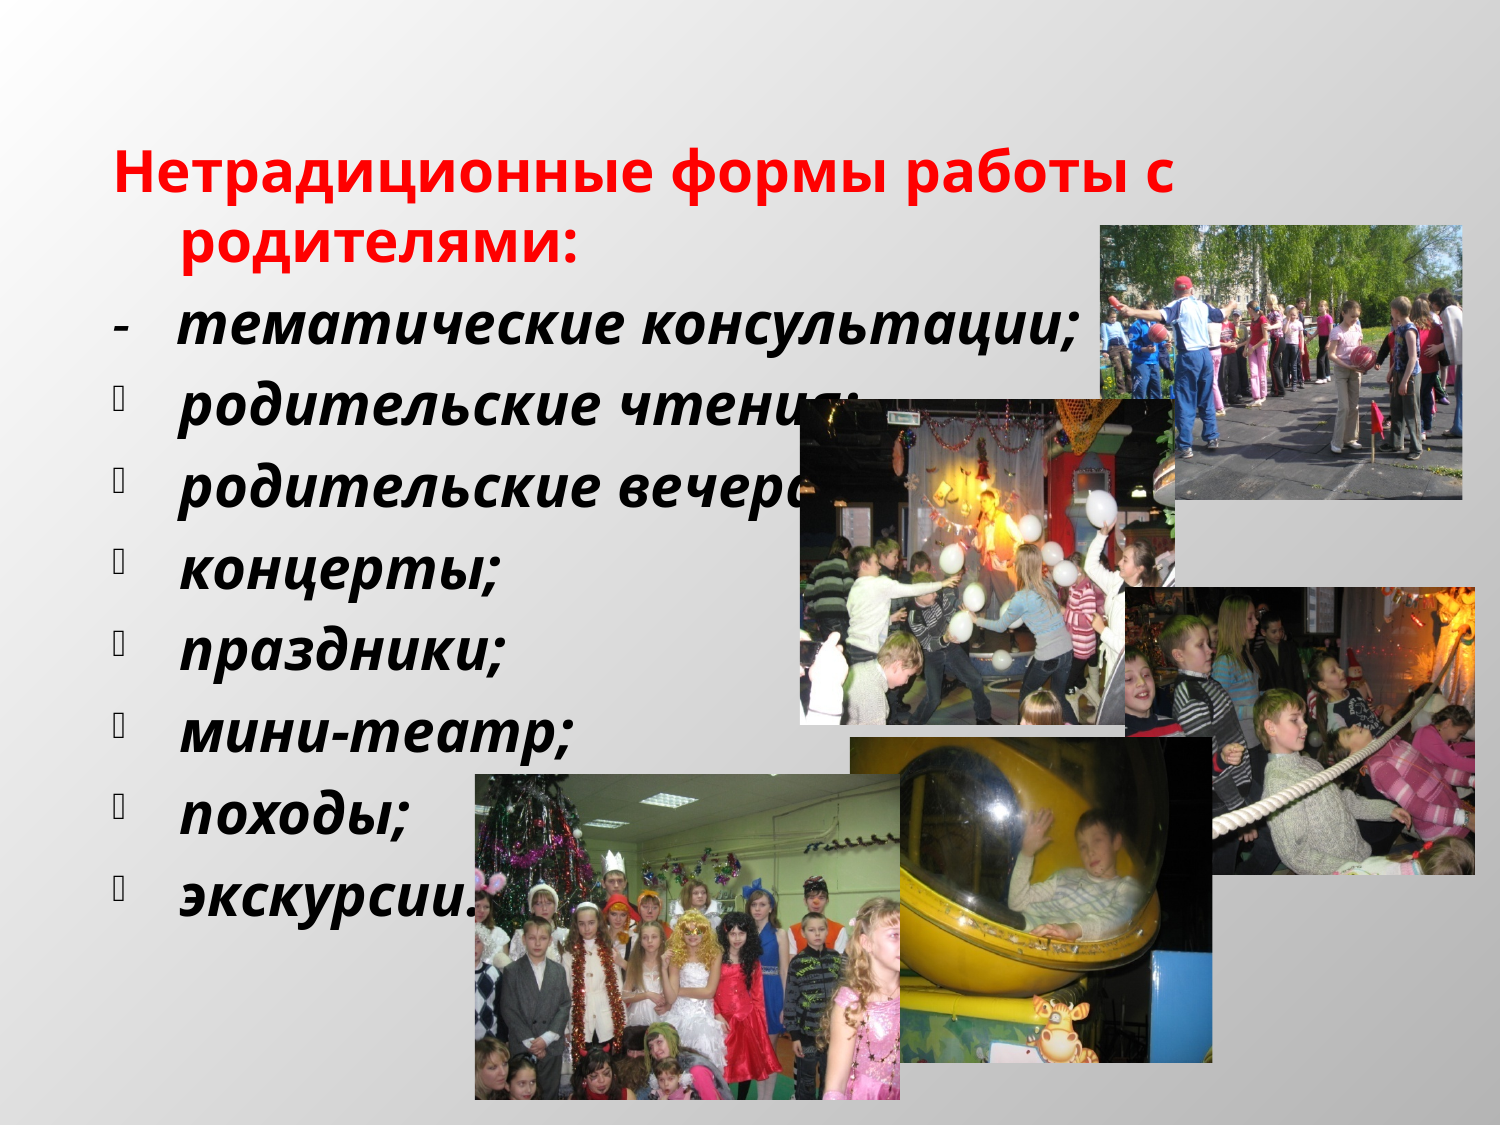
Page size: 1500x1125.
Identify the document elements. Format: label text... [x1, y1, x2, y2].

text_box [848, 735, 1214, 1064]
text_box [1123, 585, 1477, 877]
list Нетрадиционные формы работы с родителями: - тематические консультации; родительские чтения; родительские вечера; концерты; праздники; мини-театр; походы; экскурсии. [74, 44, 1426, 1006]
text_box [798, 398, 1177, 727]
text_box [1098, 223, 1464, 502]
text_box [473, 773, 902, 1102]
